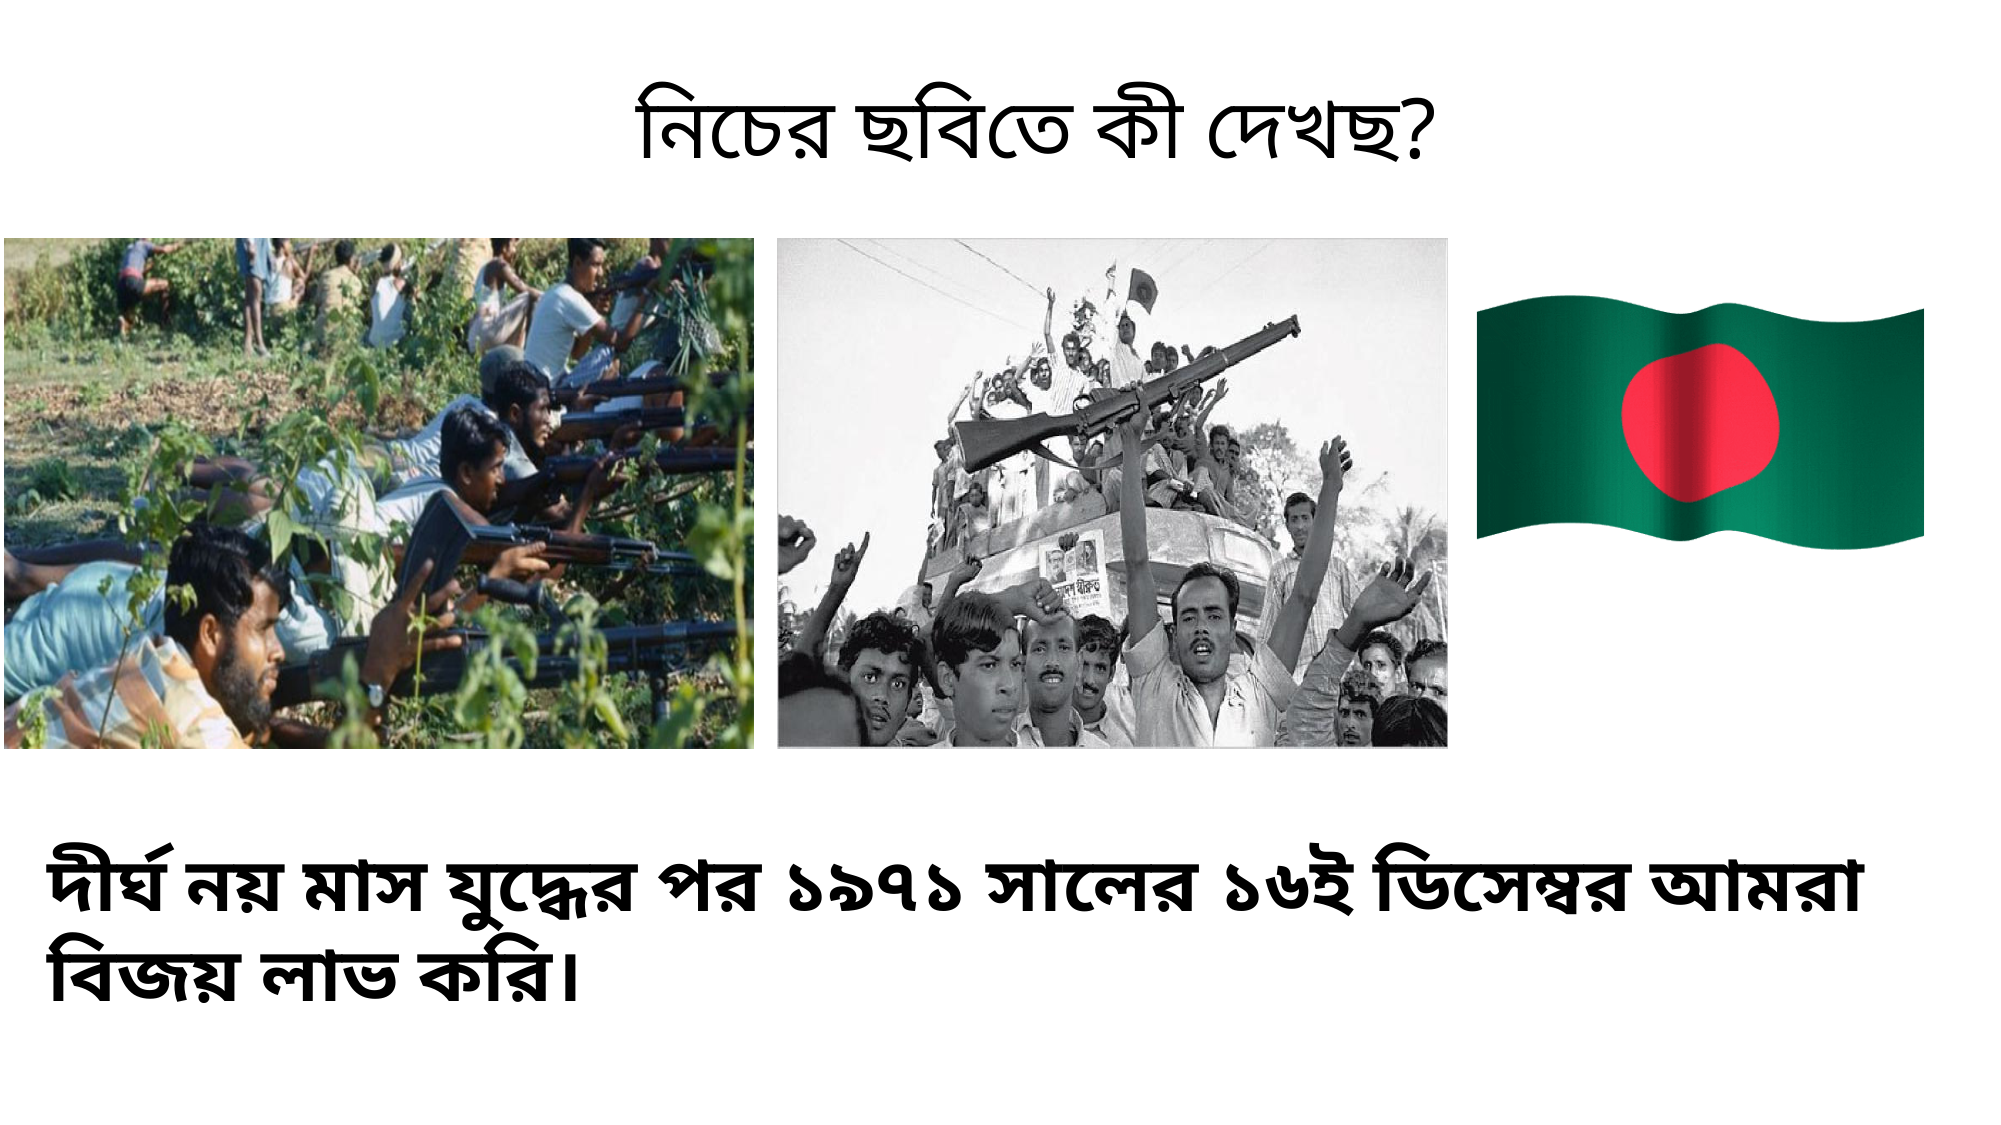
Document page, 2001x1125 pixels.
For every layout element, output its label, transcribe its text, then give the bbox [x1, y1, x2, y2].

text_box নিচের ছবিতে কী দেখছ? [456, 67, 1595, 183]
picture [777, 238, 1972, 749]
picture [4, 238, 754, 749]
text_box দীর্ঘ নয় মাস যুদ্ধের পর ১৯৭১ সালের ১৬ই ডিসেম্বর আমরা বিজয় লাভ করি। [32, 829, 1912, 1024]
